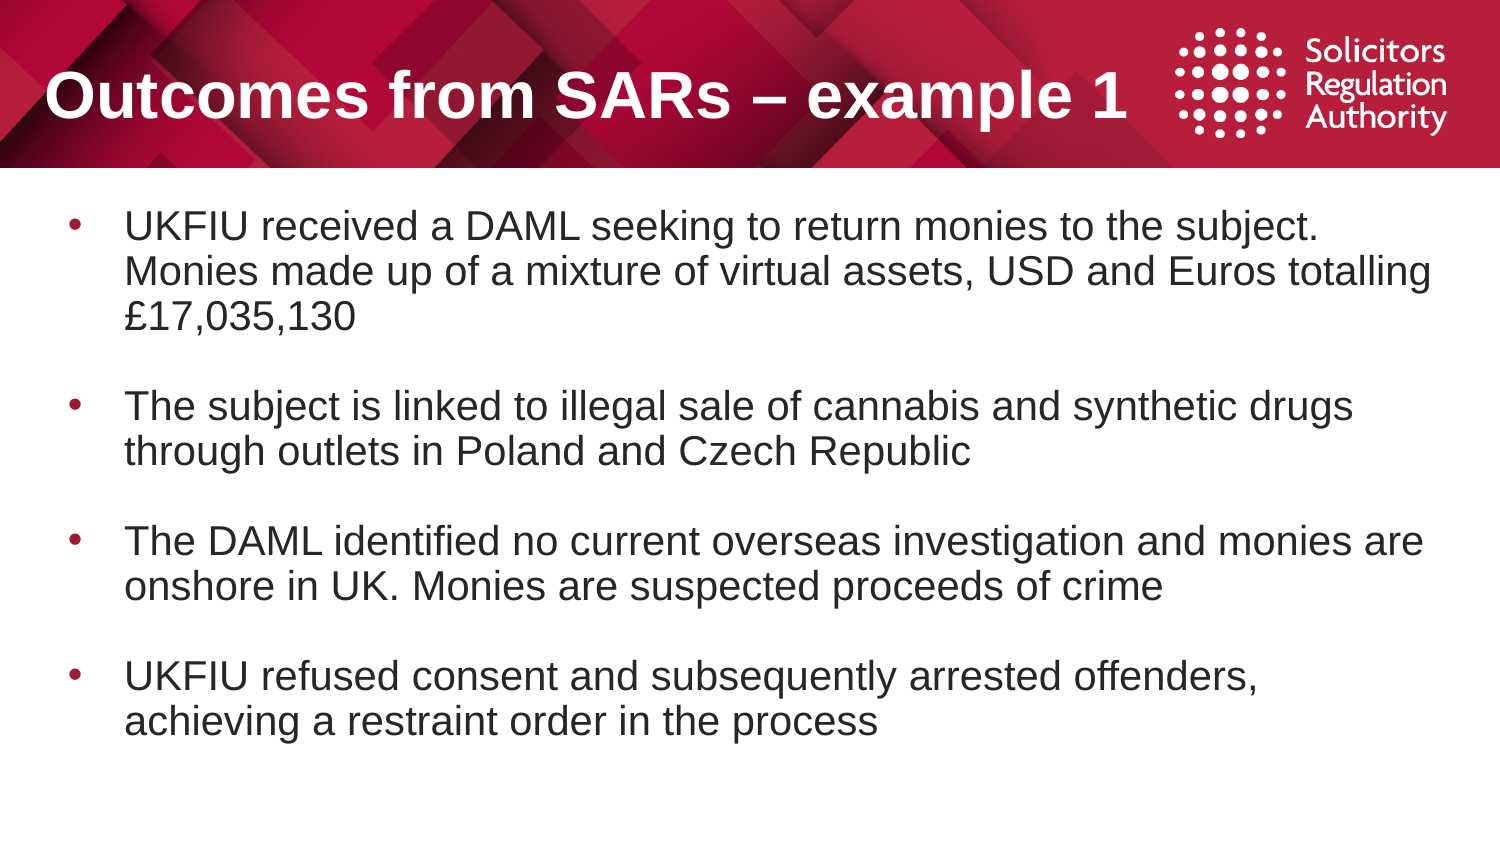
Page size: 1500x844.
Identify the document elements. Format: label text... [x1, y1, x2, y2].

text_box UKFIU received a DAML seeking to return monies to the subject. Monies made up of a mixture of virtual assets, USD and Euros totalling £17,035,130 The subject is linked to illegal sale of cannabis and synthetic drugs through outlets in Poland and Czech Republic The DAML identified no current overseas investigation and monies are onshore in UK. Monies are suspected proceeds of crime UKFIU refused consent and subsequently arrested offenders, achieving a restraint order in the process [53, 197, 1459, 842]
picture [0, 0, 1500, 168]
title Outcomes from SARs – example 1 [29, 43, 1164, 141]
